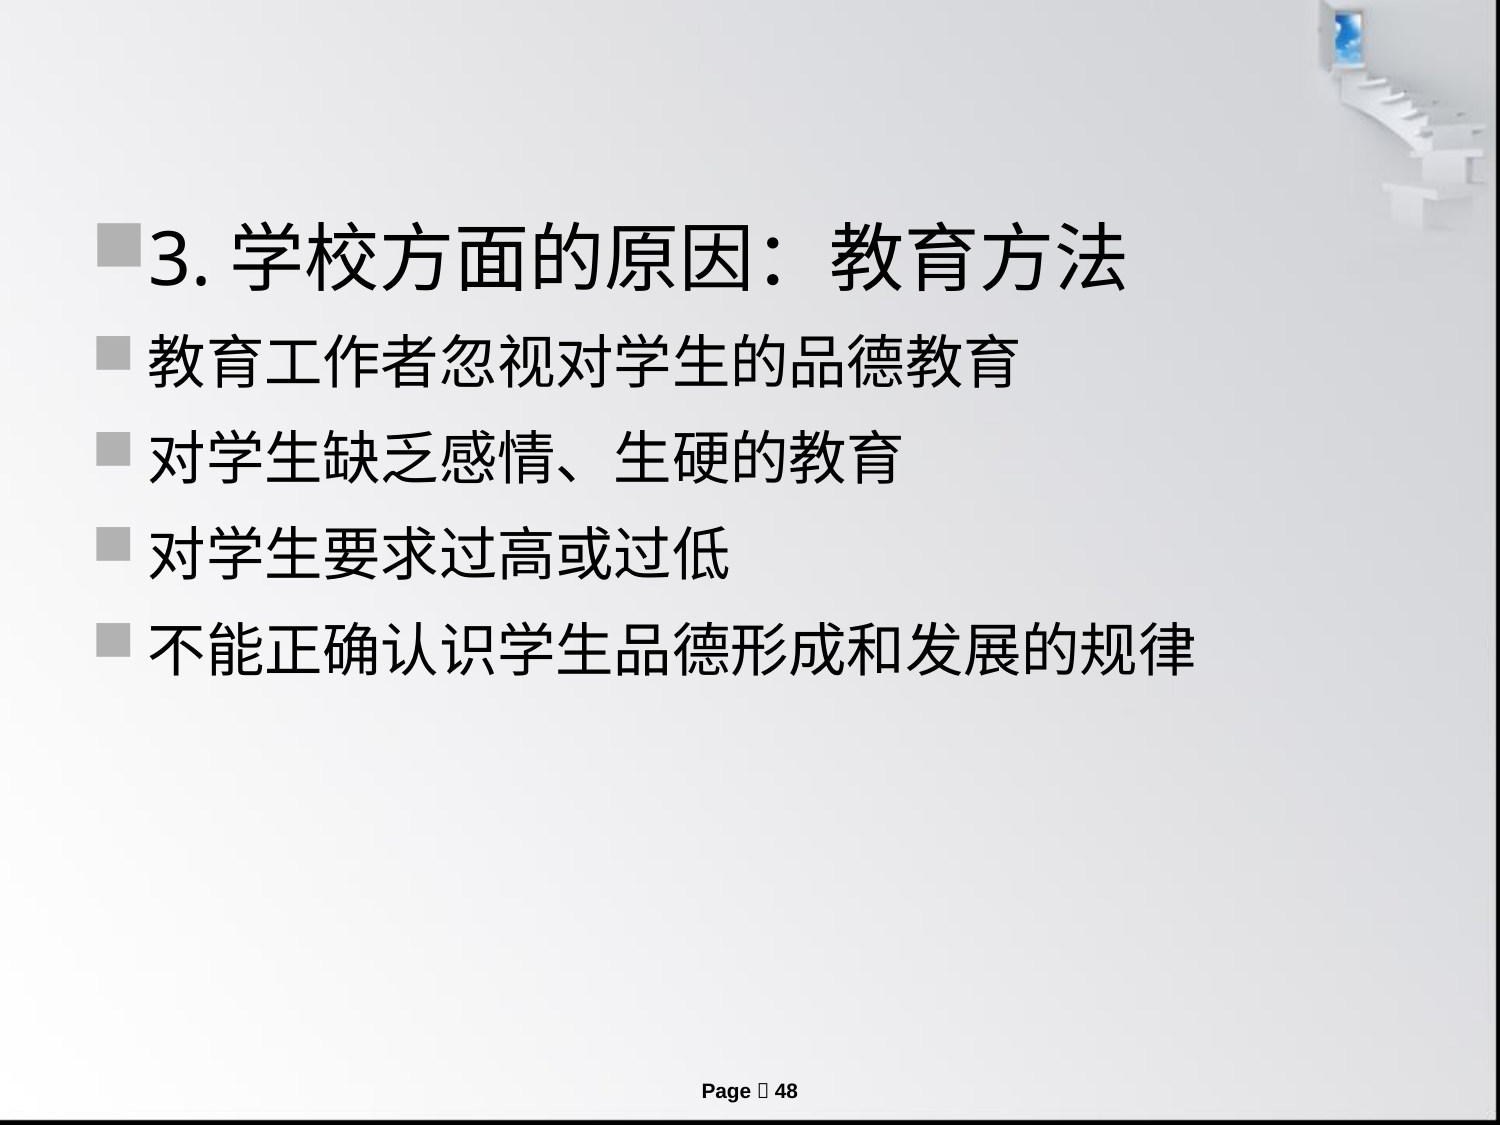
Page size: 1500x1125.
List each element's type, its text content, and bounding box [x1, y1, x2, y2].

list 3.学校方面的原因：教育方法 教育工作者忽视对学生的品德教育 对学生缺乏感情、生硬的教育 对学生要求过高或过低 不能正确认识学生品德形成和发展的规律 [76, 184, 1424, 1036]
picture [0, 0, 1500, 1125]
